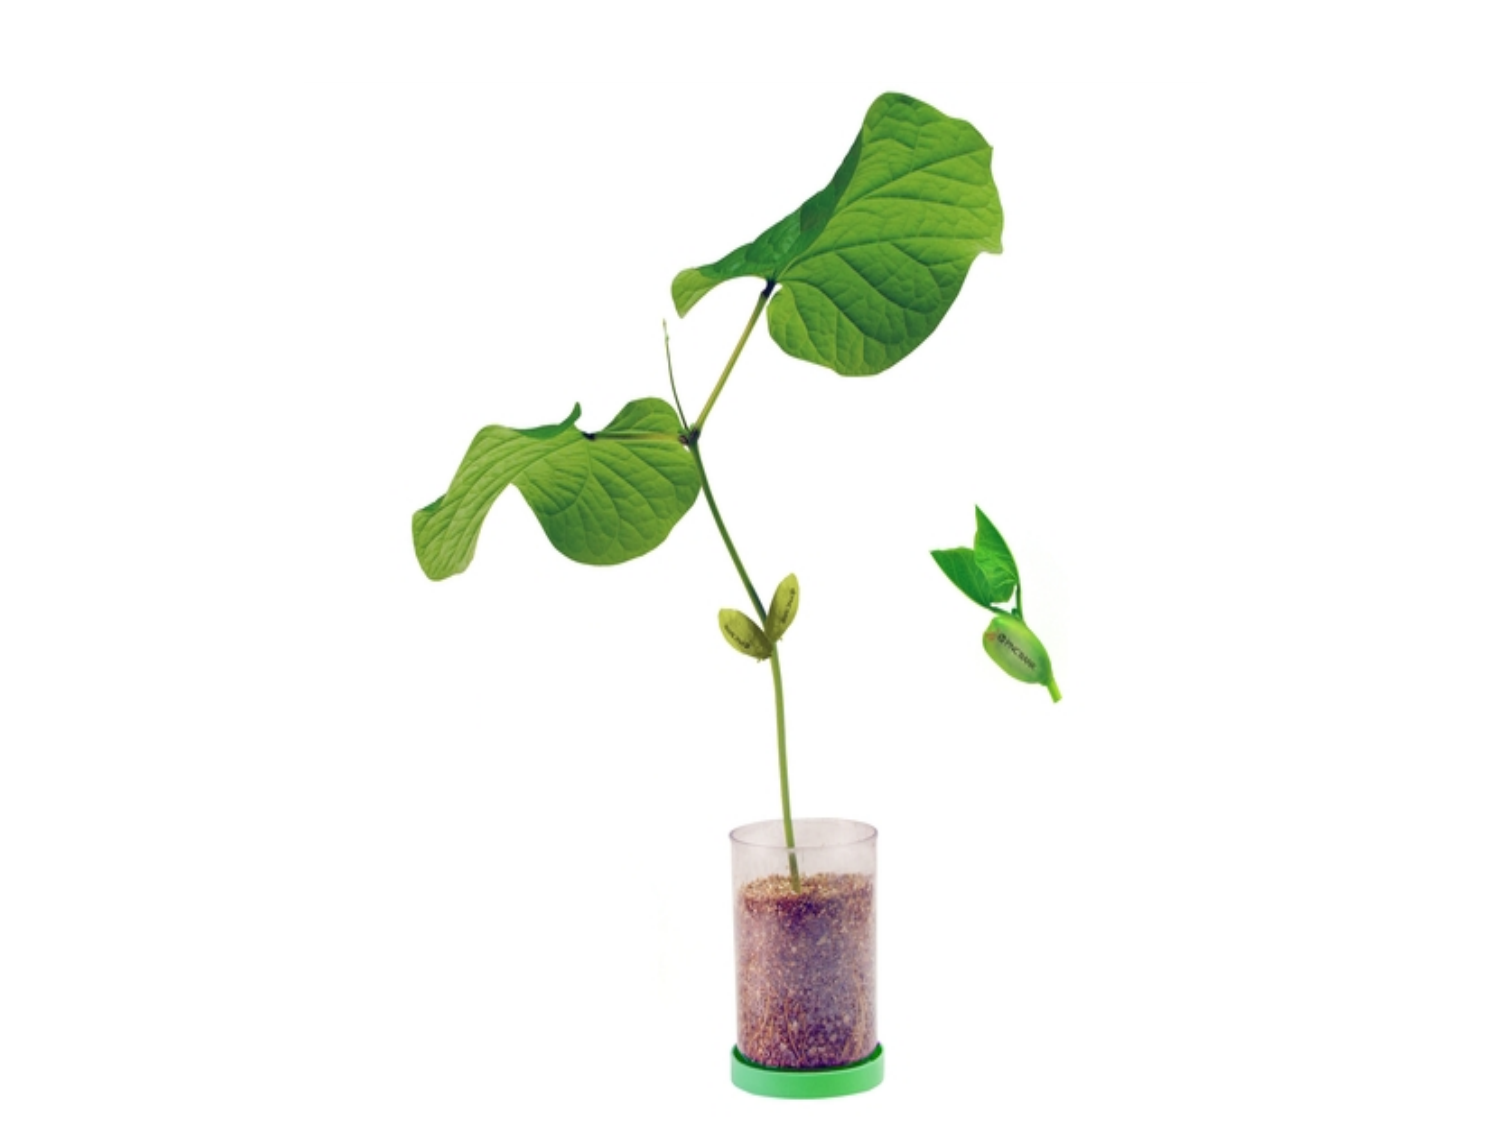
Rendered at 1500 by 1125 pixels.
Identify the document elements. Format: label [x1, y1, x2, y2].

picture [304, 81, 1208, 1125]
